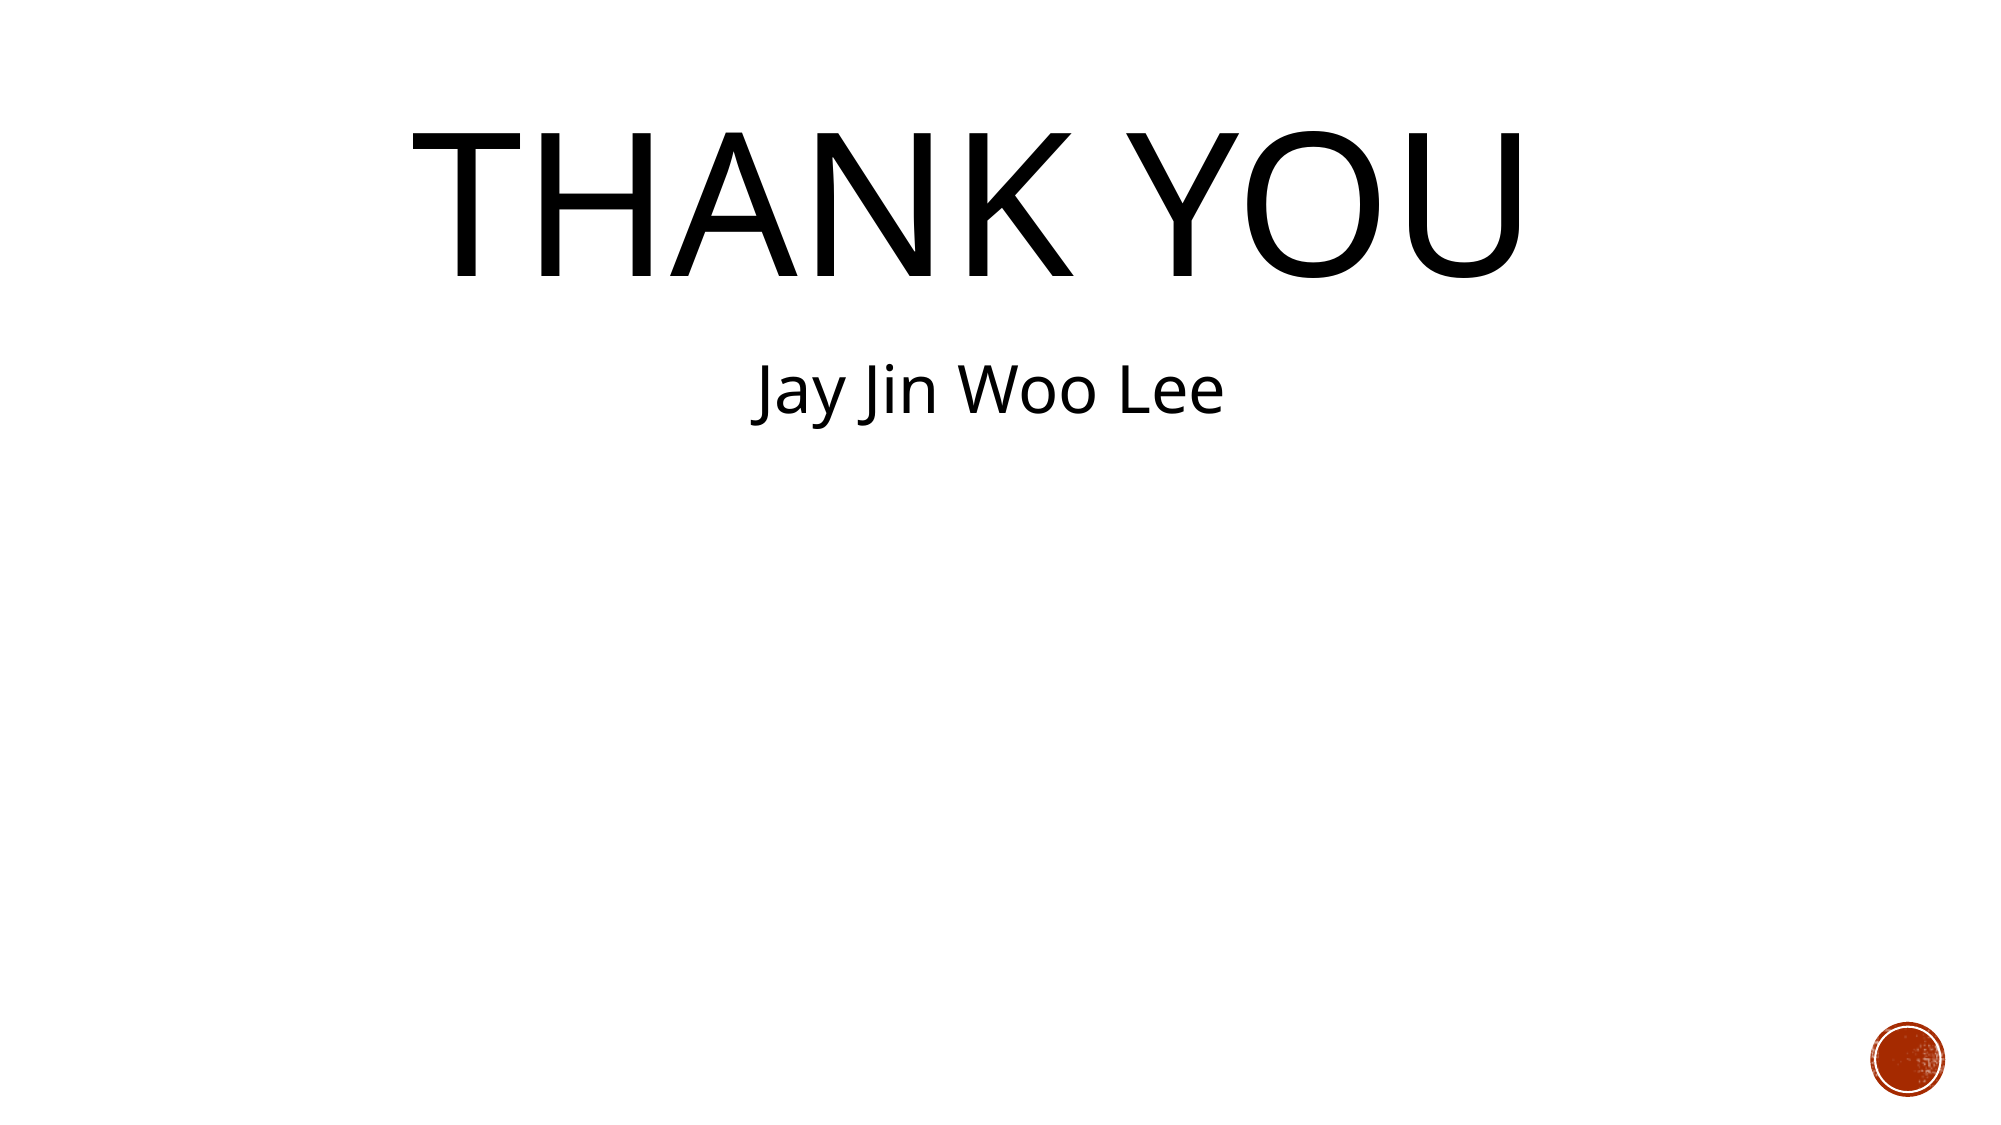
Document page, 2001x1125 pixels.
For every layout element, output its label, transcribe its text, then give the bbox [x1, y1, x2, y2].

title Thank you [175, 79, 1826, 344]
list Jay Jin Woo Lee [175, 348, 1826, 1013]
